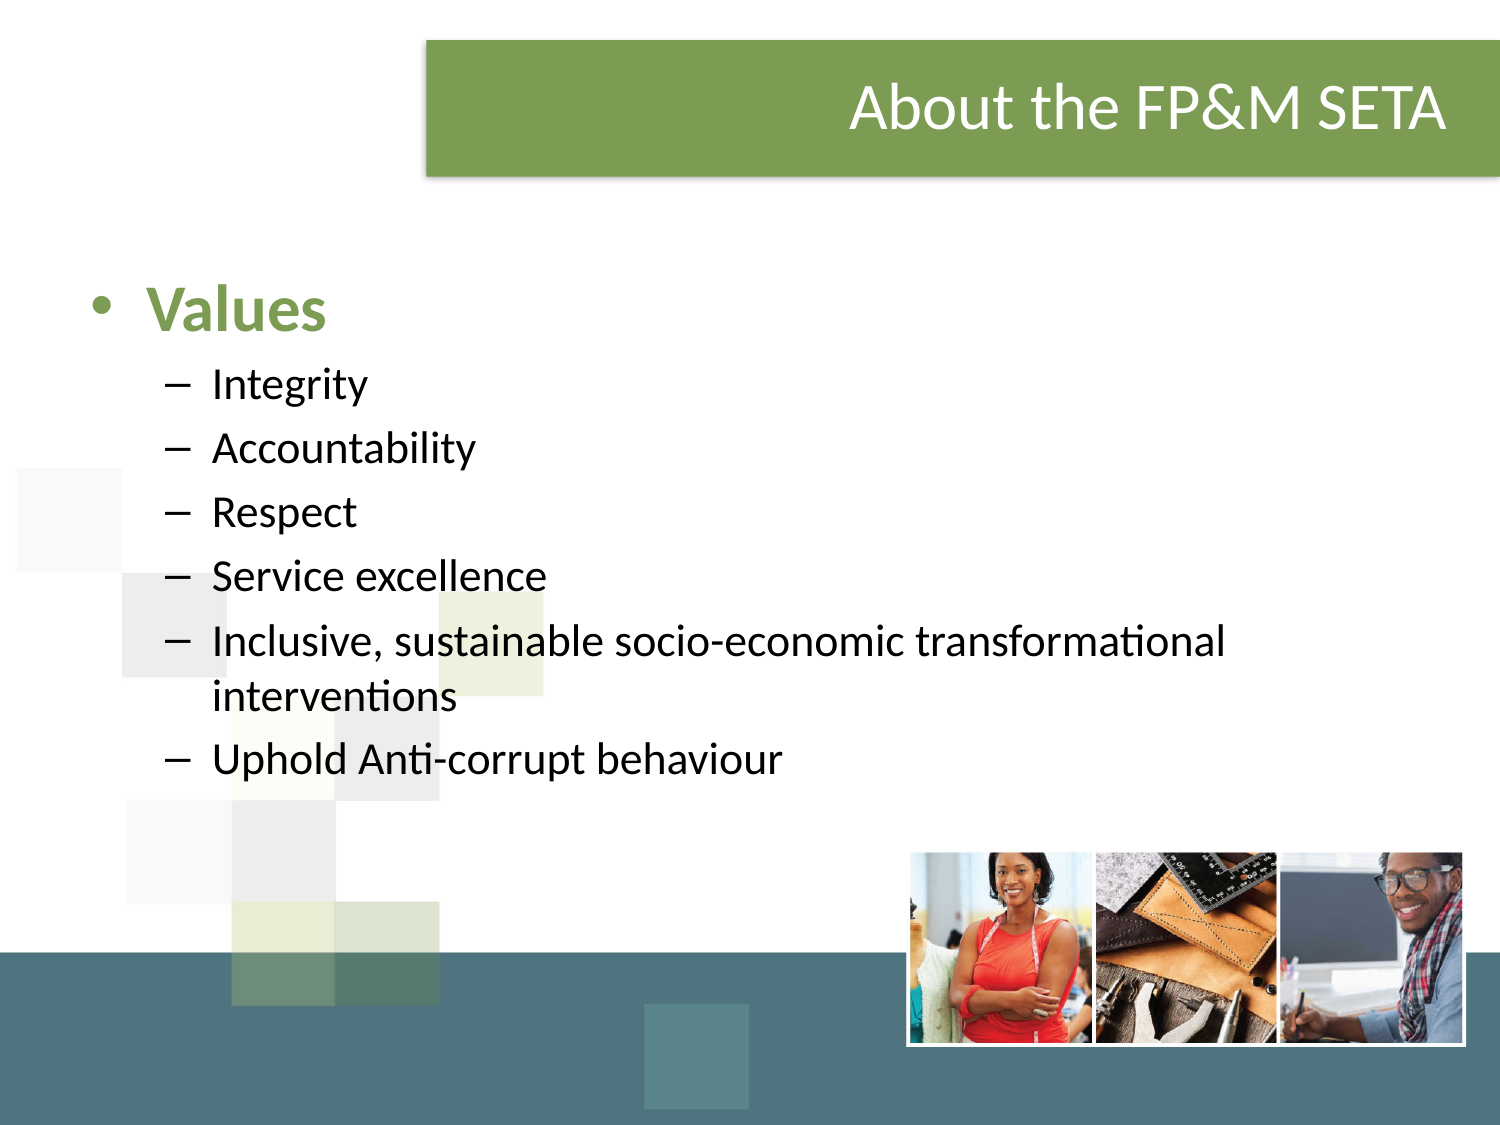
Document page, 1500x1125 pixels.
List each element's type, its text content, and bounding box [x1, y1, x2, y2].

picture [0, 0, 1500, 1125]
title About the FP&M SETA [112, 9, 1463, 197]
list Values Integrity Accountability Respect Service excellence Inclusive, sustainable socio-economic transformational interventions Uphold Anti-corrupt behaviour [75, 257, 1425, 1000]
